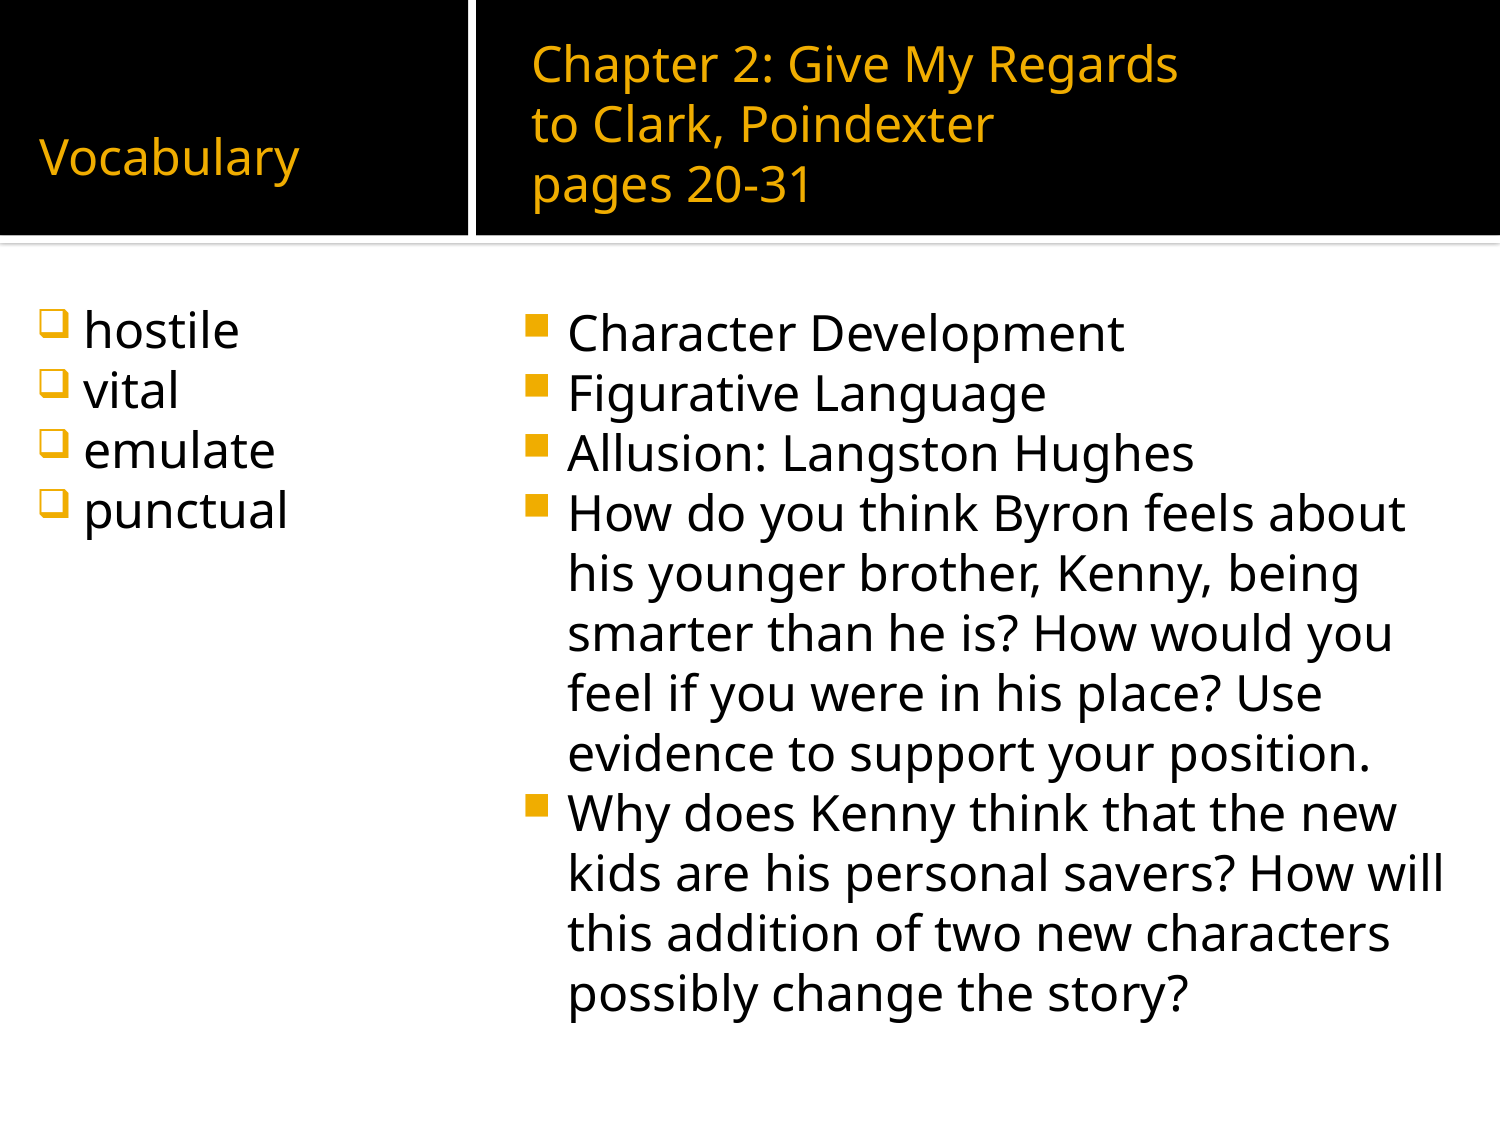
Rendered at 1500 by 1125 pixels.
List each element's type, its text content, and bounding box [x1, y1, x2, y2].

list Character Development Figurative Language Allusion: Langston Hughes How do you think Byron feels about his younger brother, Kenny, being smarter than he is? How would you feel if you were in his place? Use evidence to support your position. Why does Kenny think that the new kids are his personal savers? How will this addition of two new characters possibly change the story? [495, 285, 1467, 1034]
text_box Chapter 2: Give My Regards to Clark, Poindexter pages 20-31 [516, 24, 1256, 220]
list hostile vital emulate punctual [27, 283, 433, 1034]
title Vocabulary [27, 24, 442, 186]
